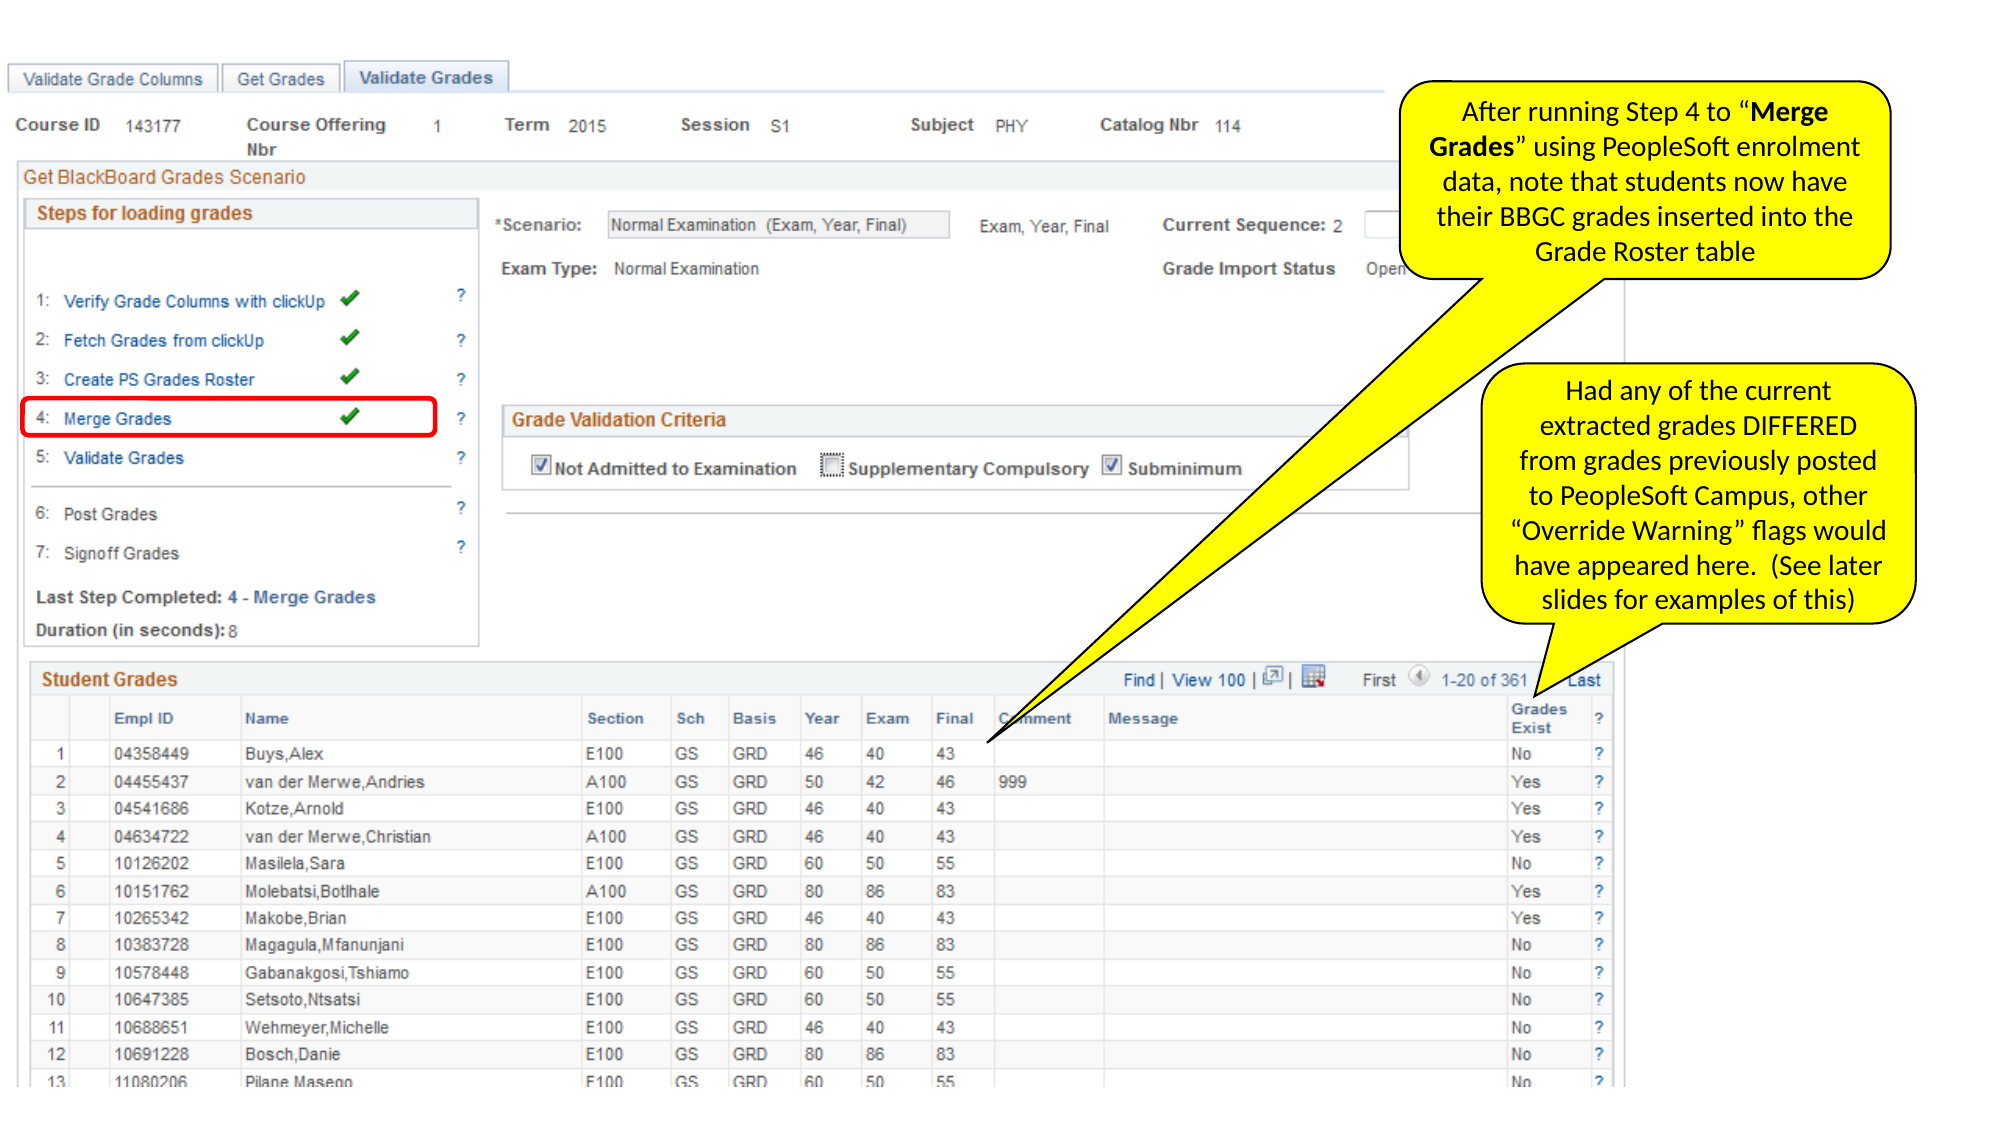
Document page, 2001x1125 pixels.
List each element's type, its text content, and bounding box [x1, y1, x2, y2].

picture [0, 48, 1646, 1087]
text_box After running Step 4 to “Merge Grades” using PeopleSoft enrolment data, note that students now have their BBGC grades inserted into the Grade Roster table [1646, 80, 1892, 281]
text_box Had any of the current extracted grades DIFFERED from grades previously posted to PeopleSoft Campus, other “Override Warning” flags would have appeared here. (See later slides for examples of this) [1646, 362, 1917, 635]
